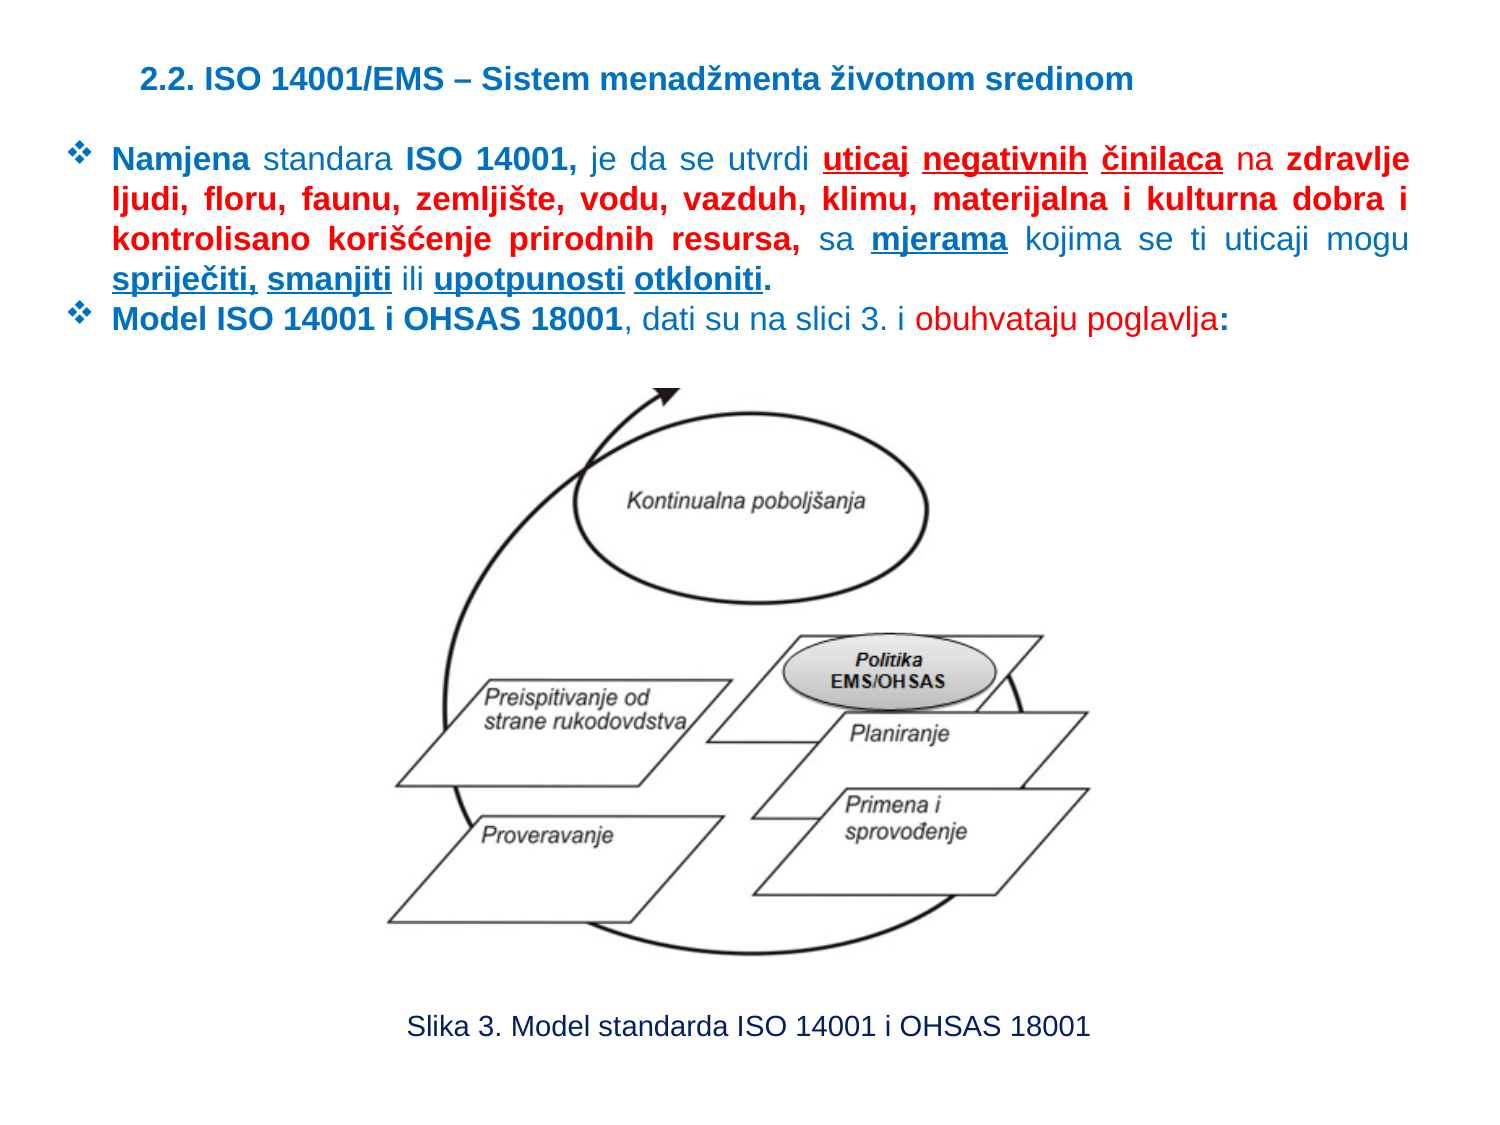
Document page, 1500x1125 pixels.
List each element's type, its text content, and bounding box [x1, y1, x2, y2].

text_box Slika 3. Model standarda ISO 14001 i OHSAS 18001 [391, 1000, 1107, 1050]
text_box 2.2. ISO 14001/EMS – Sistem menadžmenta životnom sredinom Namjena standara ISO 14001, je da se utvrdi uticaj negativnih činilaca na zdravlje ljudi, floru, faunu, zemljište, vodu, vazduh, klimu, materijalna i kulturna dobra i kontrolisano korišćenje prirodnih resursa, sa mjerama kojima se ti uticaji mogu spriječiti, smanjiti ili upotpunosti otkloniti. Model ISO 14001 i OHSAS 18001, dati su na slici 3. i obuhvataju poglavlja: [50, 49, 1425, 345]
picture [386, 388, 1101, 964]
